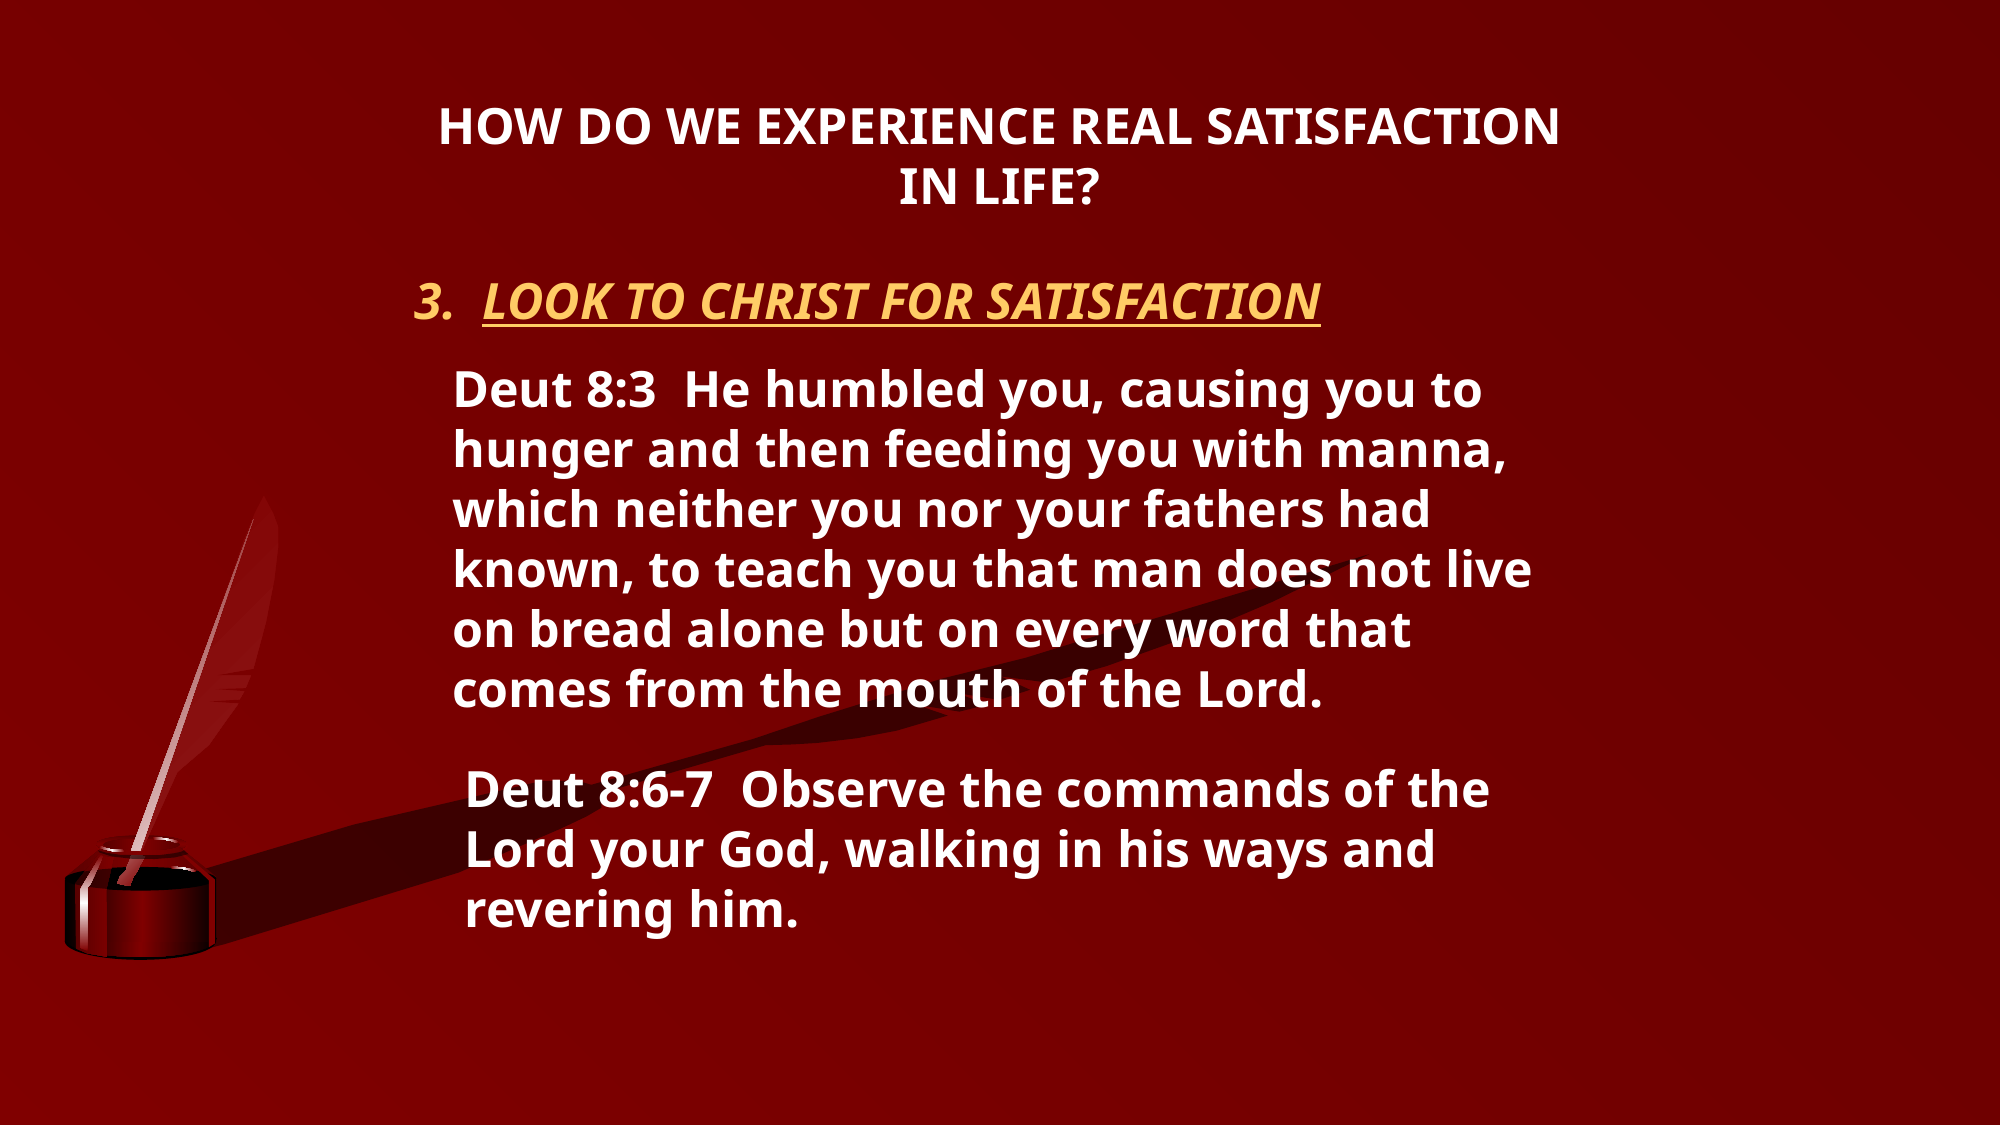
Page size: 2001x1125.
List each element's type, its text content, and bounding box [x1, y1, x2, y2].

text_box HOW DO WE EXPERIENCE REAL SATISFACTION IN LIFE? [412, 87, 1588, 223]
text_box Deut 8:6-7 Observe the commands of the Lord your God, walking in his ways and revering him. [450, 750, 1625, 1030]
text_box 3. LOOK TO CHRIST FOR SATISFACTION [399, 262, 1638, 338]
text_box Deut 8:3 He humbled you, causing you to hunger and then feeding you with manna, which neither you nor your fathers had known, to teach you that man does not live on bread alone but on every word that comes from the mouth of the Lord. [437, 350, 1588, 810]
